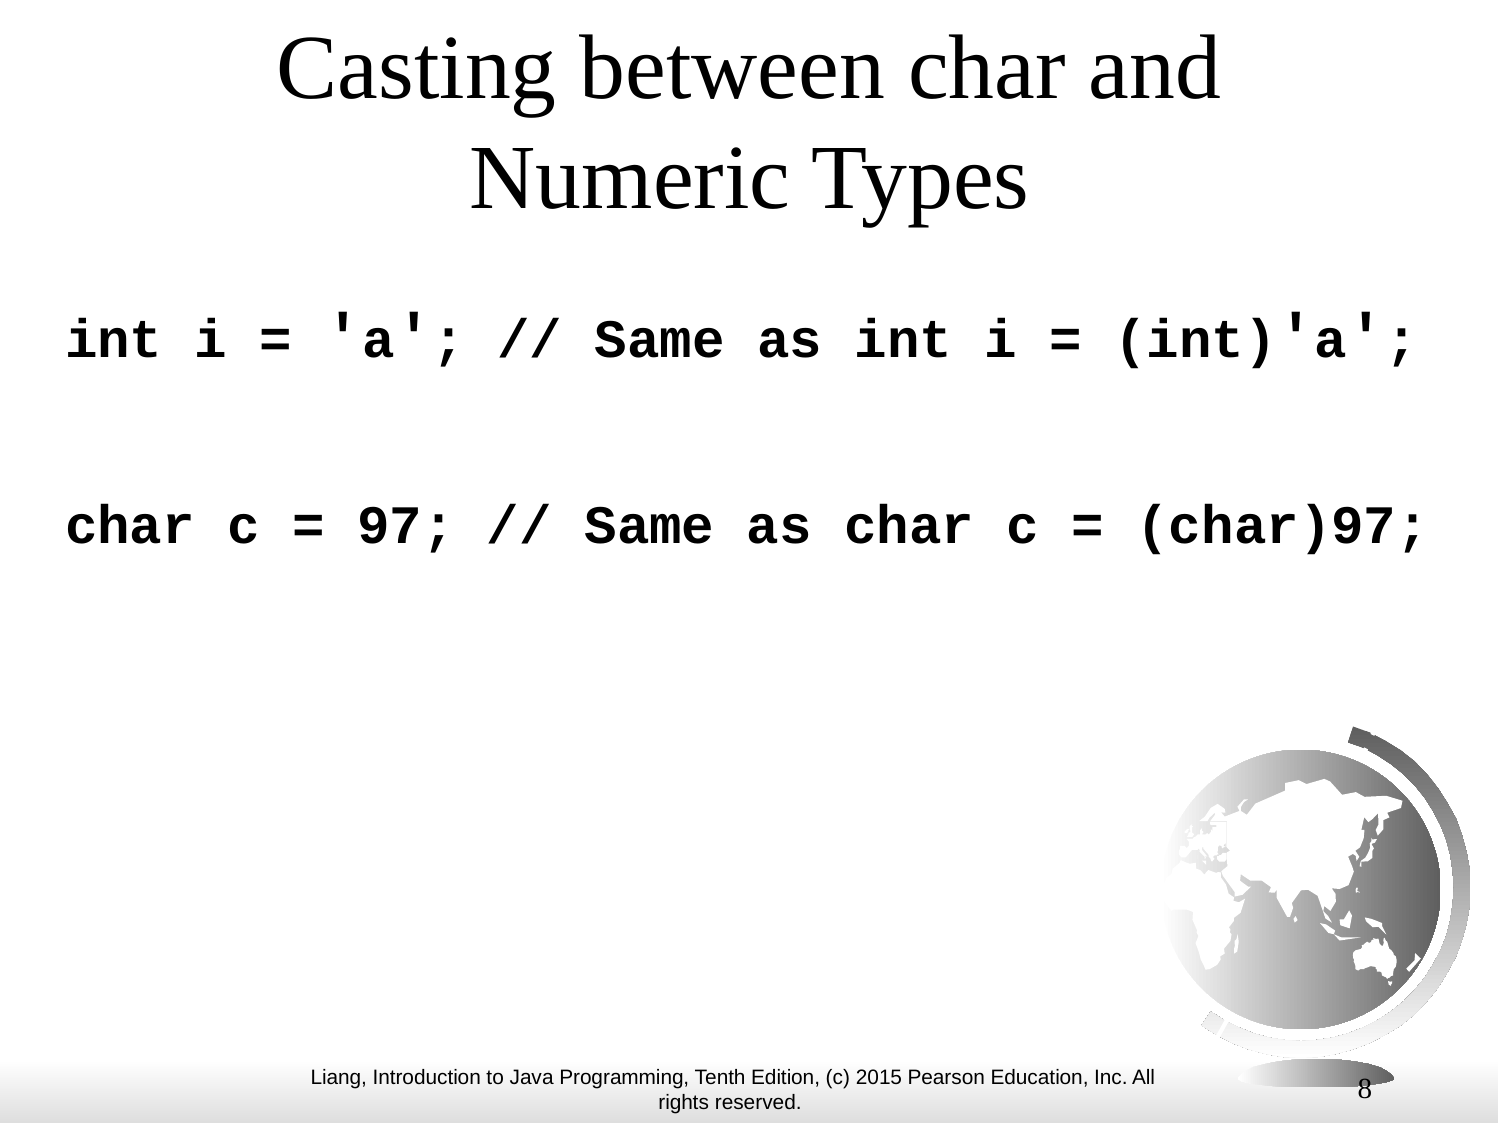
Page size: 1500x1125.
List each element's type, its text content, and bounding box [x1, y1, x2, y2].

text_box 8 [1074, 1049, 1388, 1125]
text_box int i = 'a'; // Same as int i = (int)'a'; char c = 97; // Same as char c = (char)97; [49, 287, 1475, 573]
title Casting between char and Numeric Types [112, 0, 1388, 235]
